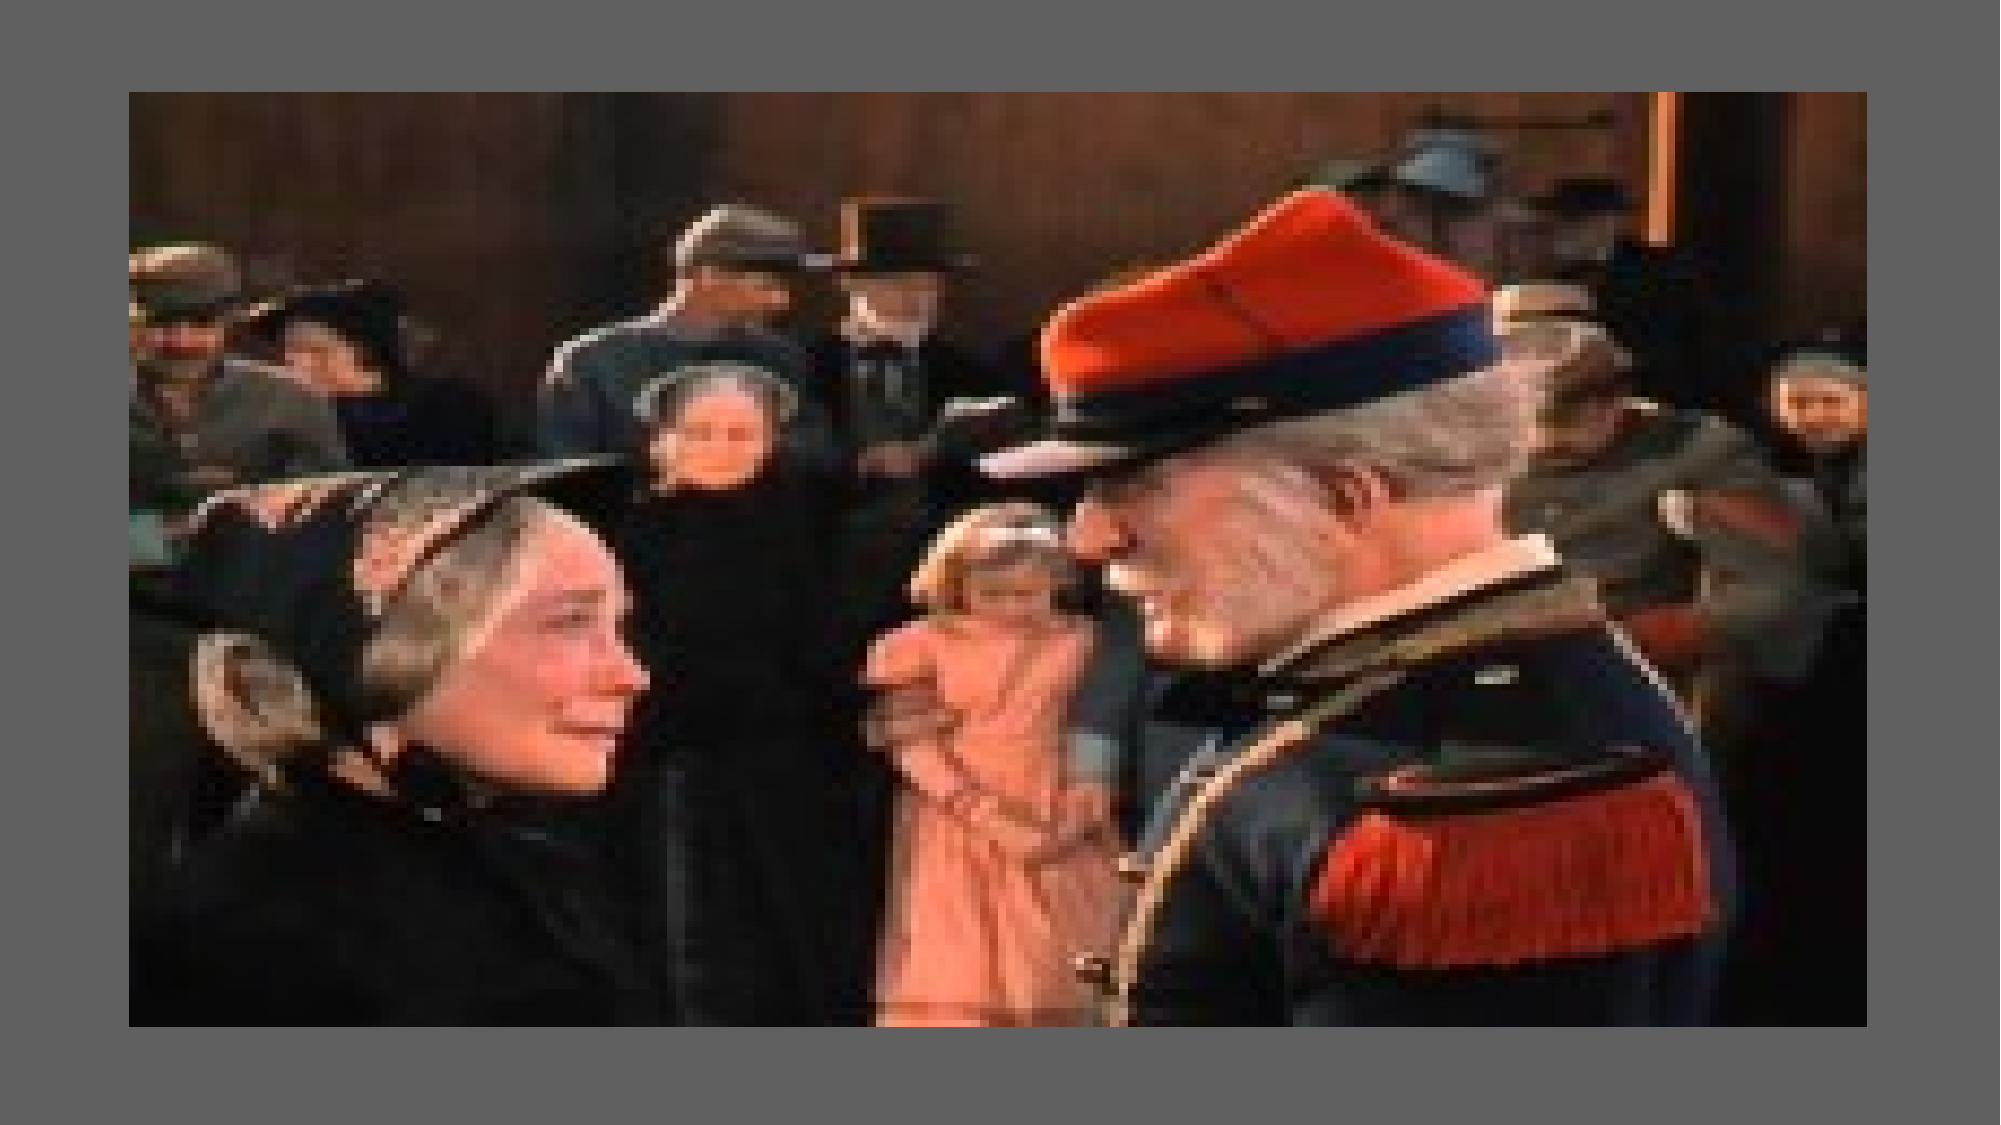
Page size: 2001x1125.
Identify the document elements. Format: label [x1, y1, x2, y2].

text_box [128, 91, 1868, 1028]
